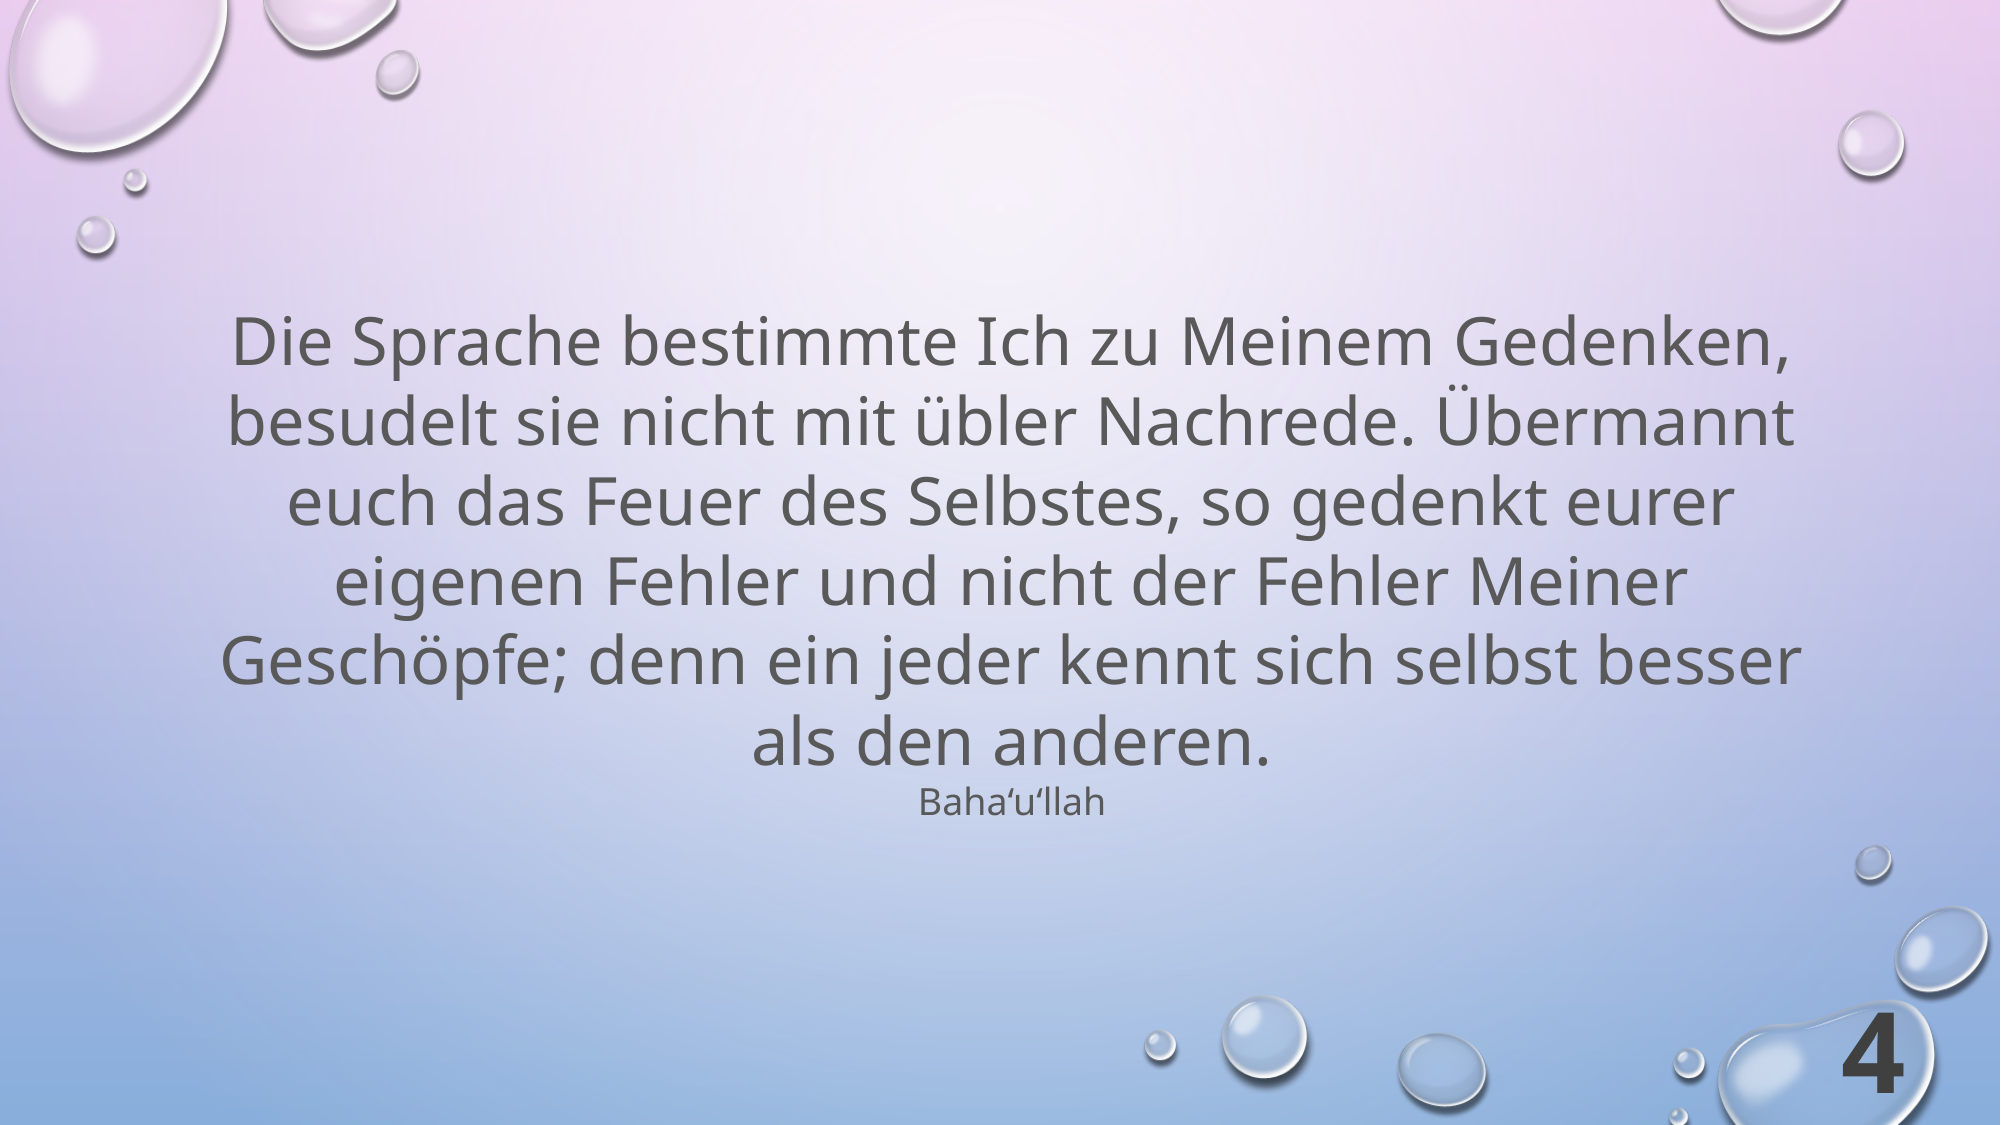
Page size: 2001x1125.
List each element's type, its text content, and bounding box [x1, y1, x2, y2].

text_box 4 [1826, 973, 1921, 1124]
text_box Die Sprache bestimmte Ich zu Meinem Gedenken, besudelt sie nicht mit übler Nachrede. Übermannt euch das Feuer des Selbstes, so gedenkt eurer eigenen Fehler und nicht der Fehler Meiner Geschöpfe; denn ein jeder kennt sich selbst besser als den anderen. Baha‘u‘llah [186, 291, 1838, 831]
picture [0, 0, 2000, 1125]
